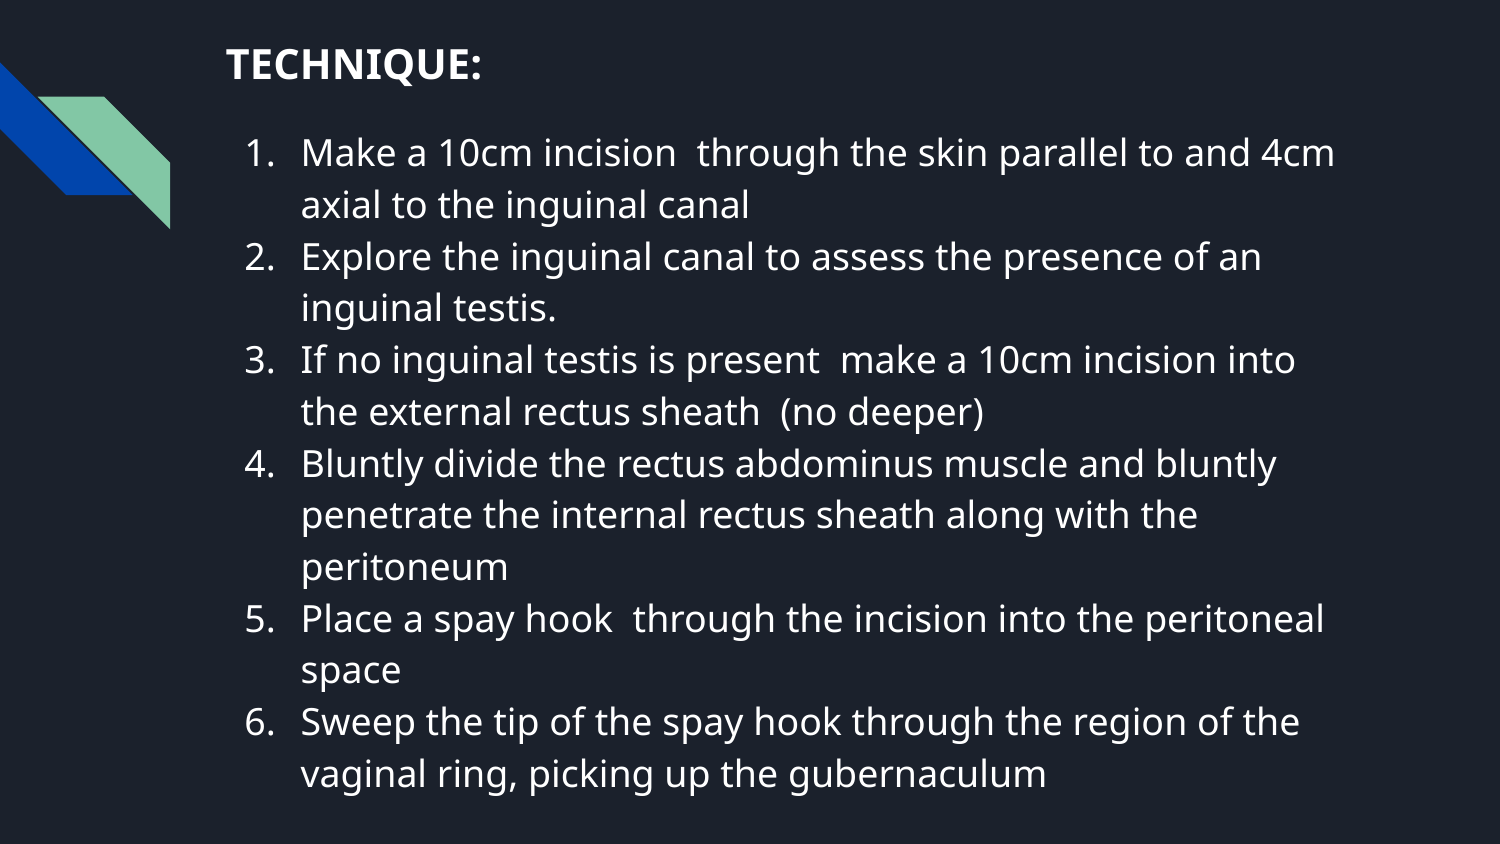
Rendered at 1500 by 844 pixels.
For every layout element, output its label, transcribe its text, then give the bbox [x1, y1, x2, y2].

list Make a 10cm incision through the skin parallel to and 4cm axial to the inguinal canal Explore the inguinal canal to assess the presence of an inguinal testis. If no inguinal testis is present make a 10cm incision into the external rectus sheath (no deeper) Bluntly divide the rectus abdominus muscle and bluntly penetrate the internal rectus sheath along with the peritoneum Place a spay hook through the incision into the peritoneal space Sweep the tip of the spay hook through the region of the vaginal ring, picking up the gubernaculum [210, 107, 1366, 737]
subtitle TECHNIQUE: [210, 15, 780, 99]
